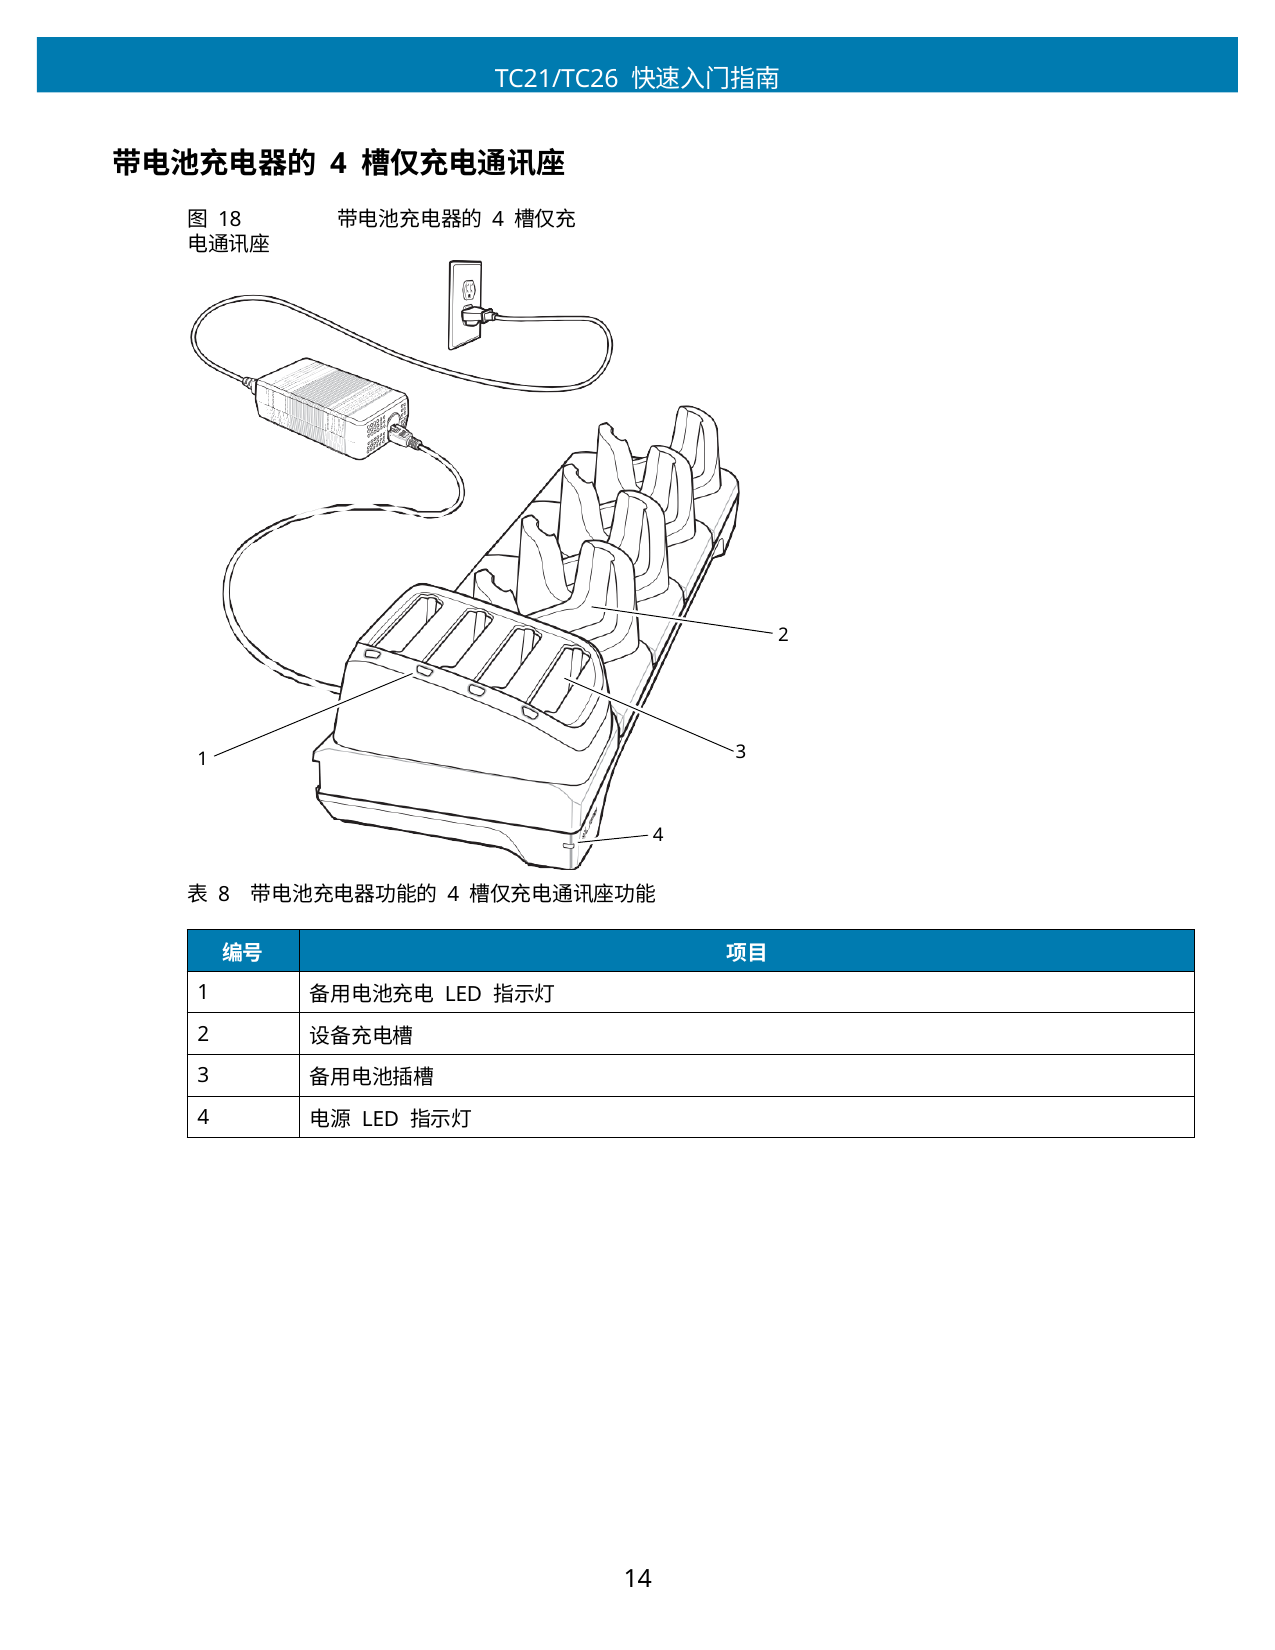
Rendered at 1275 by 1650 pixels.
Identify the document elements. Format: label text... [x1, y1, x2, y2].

text_box [190, 260, 740, 870]
text_box 带电池充电器的 4 槽仅充电通讯座 图 18 带电池充电器的 4 槽仅充电通讯座 [110, 141, 578, 256]
text_box 4 表 8 带电池充电器功能的 4 槽仅充电通讯座功能 [185, 820, 665, 906]
text_box TC21/TC26 快速入门指南 [36, 37, 1238, 93]
text_box [577, 832, 648, 841]
table_cell 4 [188, 1097, 299, 1137]
text_box [732, 748, 738, 756]
text_box [578, 836, 648, 846]
table_cell 1 [188, 972, 299, 1012]
table_header 项目 [300, 930, 1194, 971]
text_box [592, 604, 773, 632]
text_box 1 [195, 744, 210, 770]
text_box [561, 674, 567, 681]
text_box [565, 675, 735, 750]
table_cell 设备充电槽 [300, 1013, 1194, 1054]
text_box [213, 670, 412, 755]
slide_number 10 [617, 1558, 658, 1650]
table_header 编号 [188, 930, 299, 971]
text_box 2 [776, 620, 791, 645]
table_cell 电源 LED 指示灯 [300, 1097, 1194, 1137]
text_box [412, 669, 417, 677]
text_box [324, 430, 393, 455]
text_box [255, 360, 394, 431]
text_box [591, 608, 772, 637]
table_cell 3 [188, 1055, 299, 1096]
table_cell 备用电池充电 LED 指示灯 [300, 972, 1194, 1012]
table_cell 2 [188, 1013, 299, 1054]
table_cell 备用电池插槽 [300, 1055, 1194, 1096]
text_box 3 [733, 737, 749, 763]
